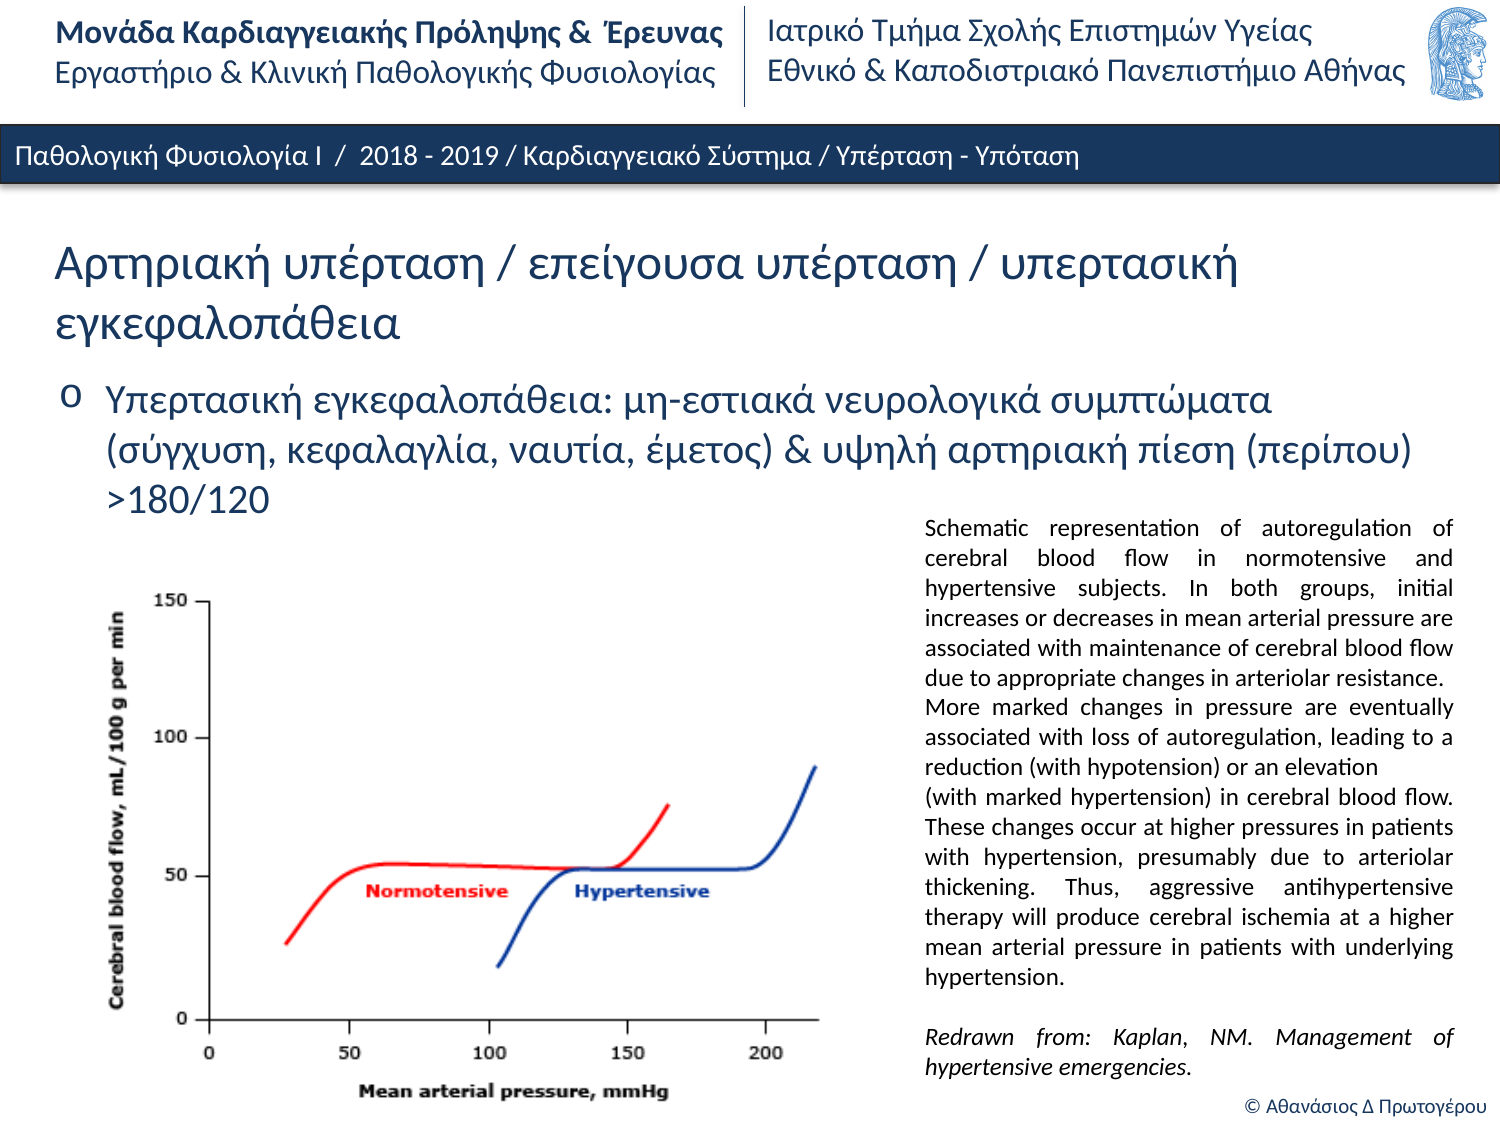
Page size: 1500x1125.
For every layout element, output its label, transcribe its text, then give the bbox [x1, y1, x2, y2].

text_box Παθολογική Φυσιολογία Ι / 2018 - 2019 / Καρδιαγγειακό Σύστημα / Υπέρταση - Υπόταση [0, 124, 1500, 184]
text_box Schematic representation of autoregulation of cerebral blood flow in normotensive and hypertensive subjects. In both groups, initial increases or decreases in mean arterial pressure are associated with maintenance of cerebral blood flow due to appropriate changes in arteriolar resistance. More marked changes in pressure are eventually associated with loss of autoregulation, leading to a reduction (with hypotension) or an elevation (with marked hypertension) in cerebral blood flow. These changes occur at higher pressures in patients with hypertension, presumably due to arteriolar thickening. Thus, aggressive antihypertensive therapy will produce cerebral ischemia at a higher mean arterial pressure in patients with underlying hypertension. Redrawn from: Kaplan, NM. Management of hypertensive emergencies. [910, 503, 1470, 1088]
text_box Μονάδα Καρδιαγγειακής Πρόληψης & Έρευνας Εργαστήριο & Κλινική Παθολογικής Φυσιολογίας [38, 3, 739, 98]
picture [1428, 7, 1487, 101]
text_box Αρτηριακή υπέρταση / επείγουσα υπέρταση / υπερτασική εγκεφαλοπάθεια [39, 222, 1487, 358]
text_box Ιατρικό Τμήμα Σχολής Επιστημών Υγείας Εθνικό & Καποδιστριακό Πανεπιστήμιο Αθήνας [752, 0, 1422, 96]
picture [87, 572, 838, 1125]
text_box © Αθανάσιος Δ Πρωτογέρου [1229, 1085, 1500, 1125]
text_box Υπερτασική εγκεφαλοπάθεια: μη-εστιακά νευρολογικά συμπτώματα (σύγχυση, κεφαλαγλία, ναυτία, έμετος) & υψηλή αρτηριακή πίεση (περίπου) >180/120 [43, 364, 1452, 580]
